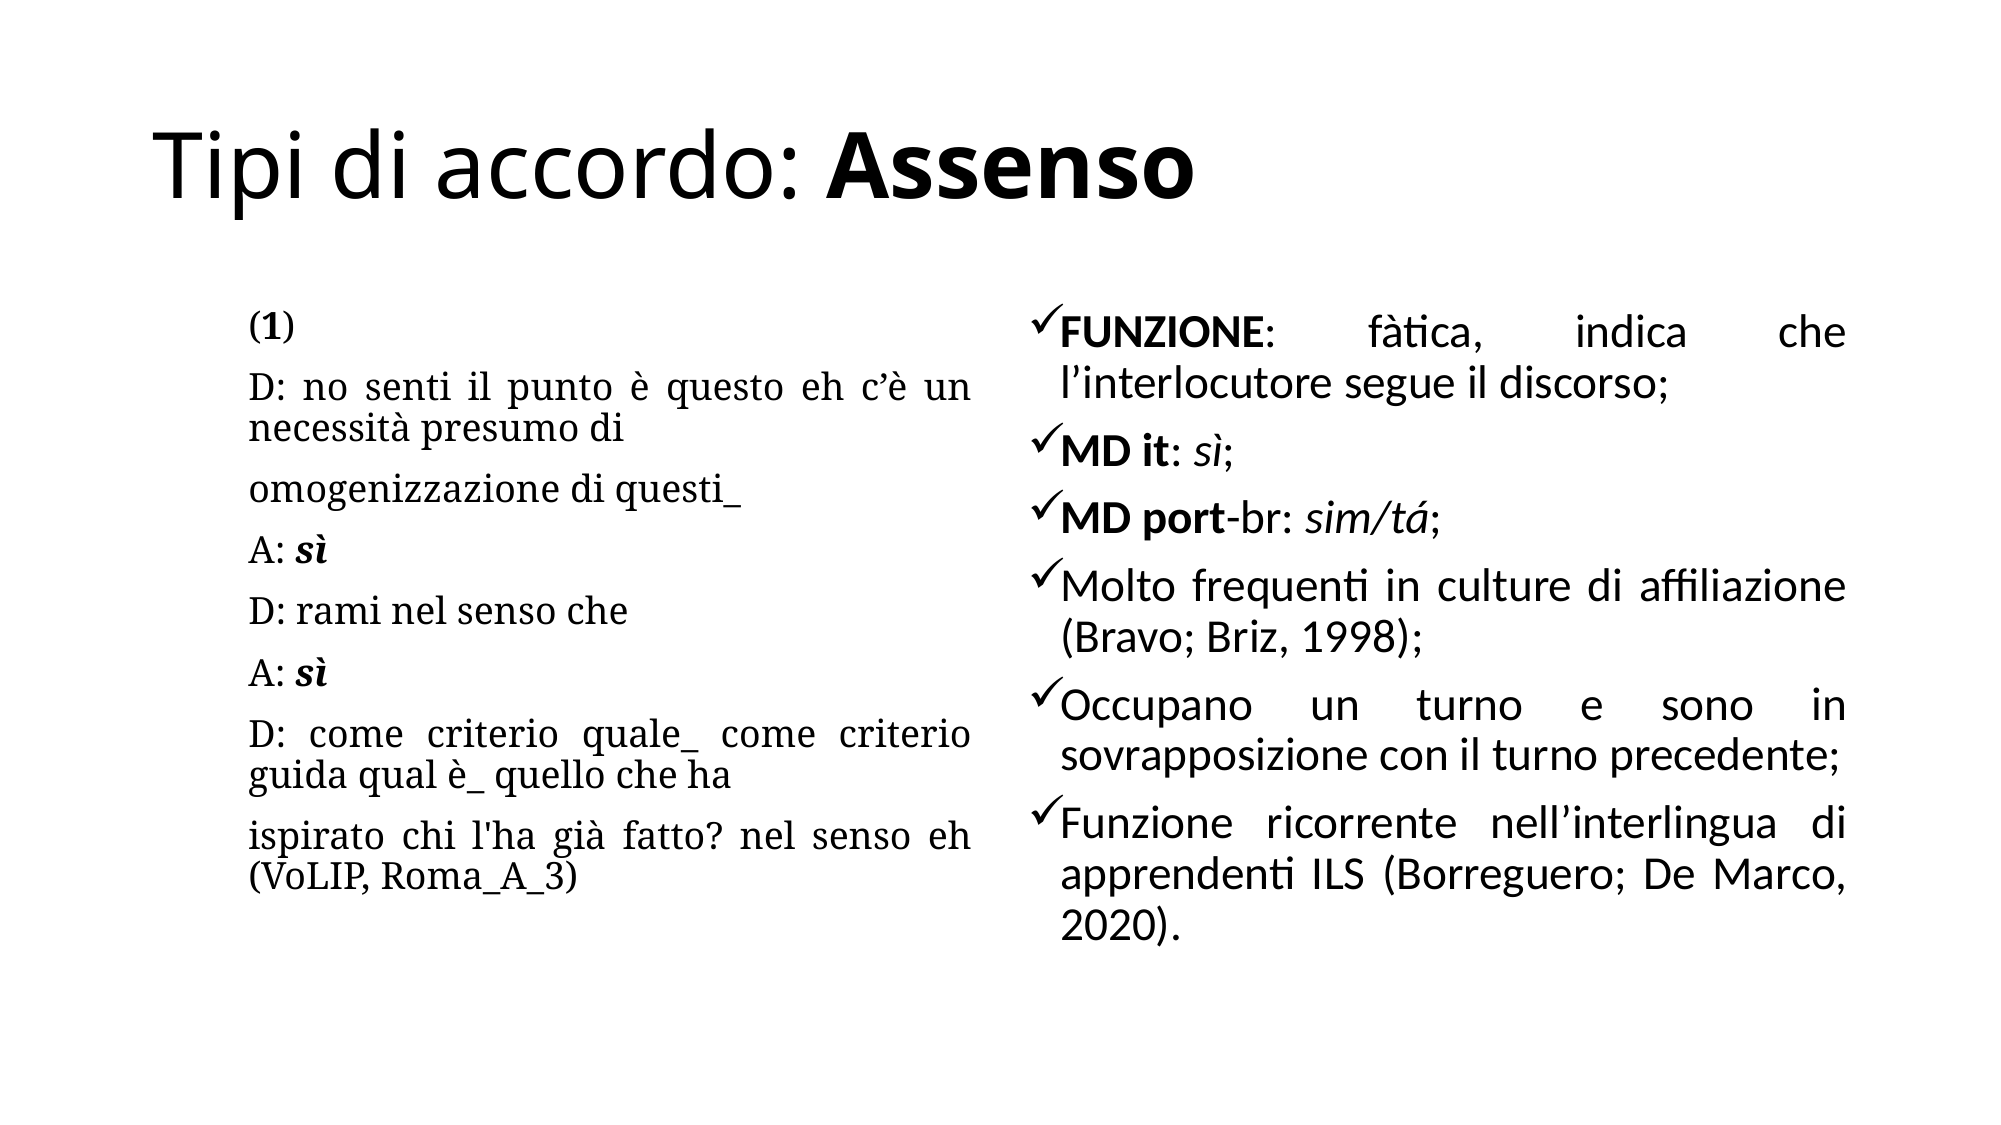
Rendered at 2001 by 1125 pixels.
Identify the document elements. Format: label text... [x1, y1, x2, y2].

list (1) D: no senti il punto è questo eh c’è un necessità presumo di omogenizzazione di questi_ A: sì D: rami nel senso che A: sì D: come criterio quale_ come criterio guida qual è_ quello che ha ispirato chi l'ha già fatto? nel senso eh (VoLIP, Roma_A_3) [137, 299, 988, 1014]
list FUNZIONE: fàtica, indica che l’interlocutore segue il discorso; MD it: sì; MD port-br: sim/tá; Molto frequenti in culture di affiliazione (Bravo; Briz, 1998); Occupano un turno e sono in sovrapposizione con il turno precedente; Funzione ricorrente nell’interlingua di apprendenti ILS (Borreguero; De Marco, 2020). [1012, 299, 1863, 1014]
title Tipi di accordo: Assenso [137, 59, 1863, 278]
